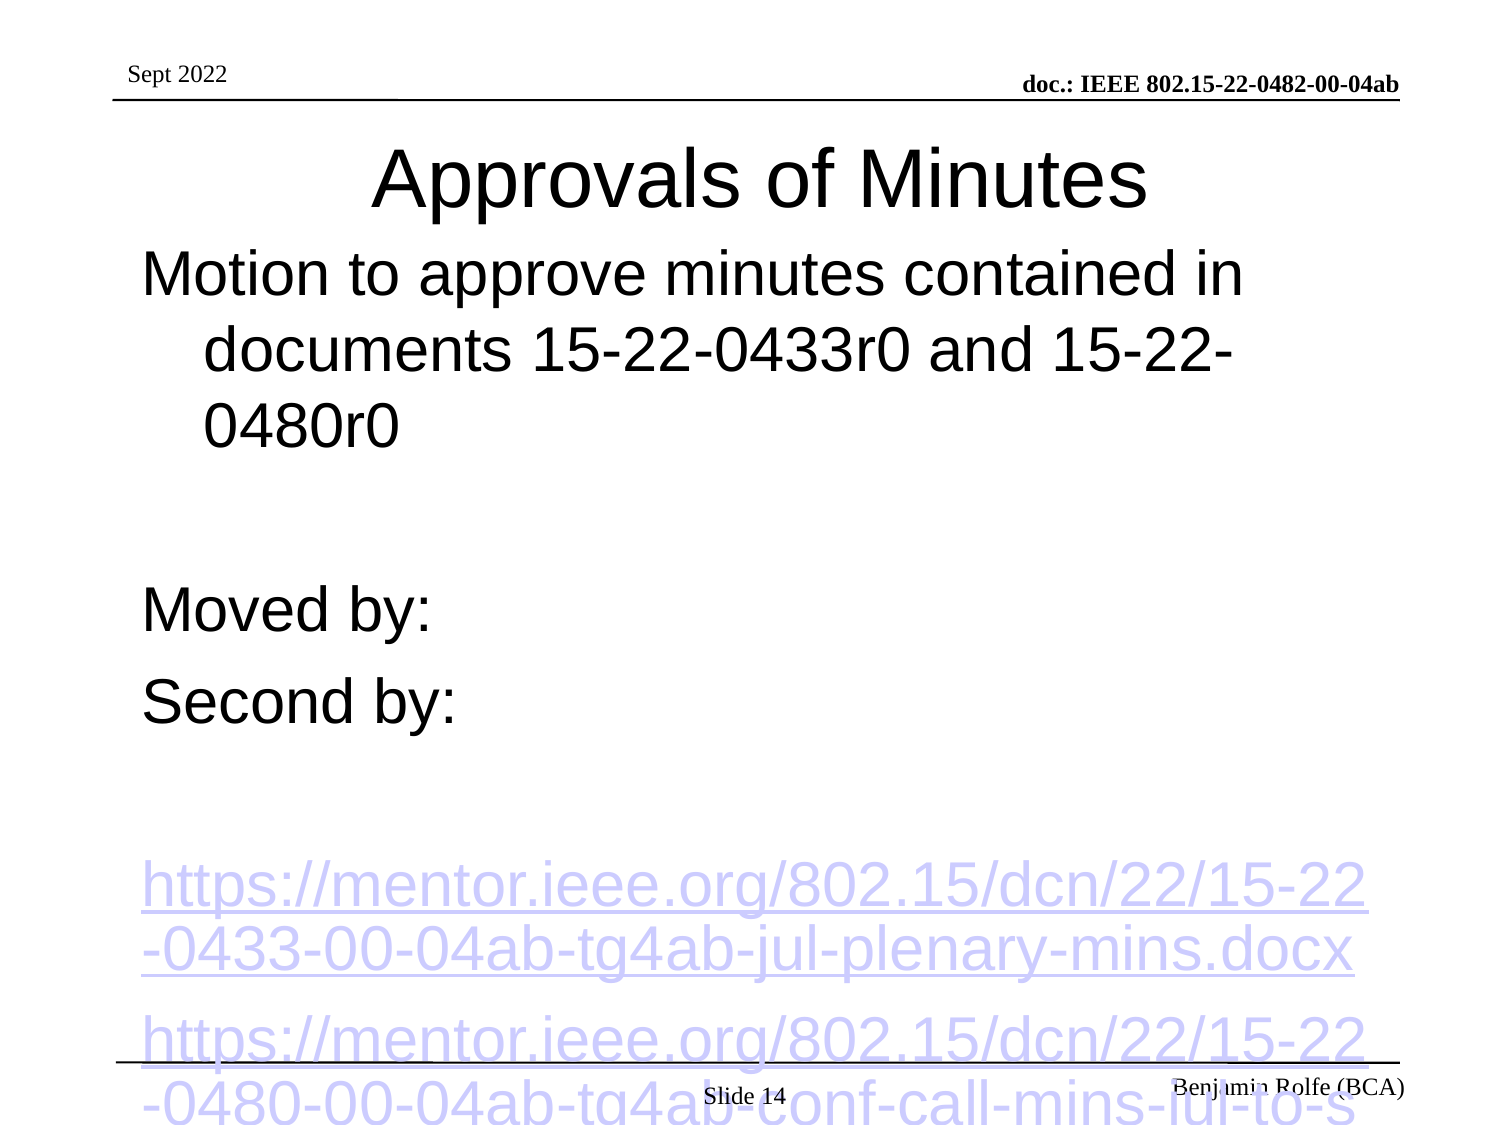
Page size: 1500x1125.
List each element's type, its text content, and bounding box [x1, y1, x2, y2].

list Motion to approve minutes contained in documents 15-22-0433r0 and 15-22-0480r0 Moved by: Second by: https://mentor.ieee.org/802.15/dcn/22/15-22-0433-00-04ab-tg4ab-jul-plenary-mins.docx https://mentor.ieee.org/802.15/dcn/22/15-22-0480-00-04ab-tg4ab-conf-call-mins-jul-to-sep-2022.docx [125, 224, 1400, 1024]
title Approvals of Minutes [123, 112, 1398, 237]
slide_number Slide 14 [690, 1075, 799, 1115]
